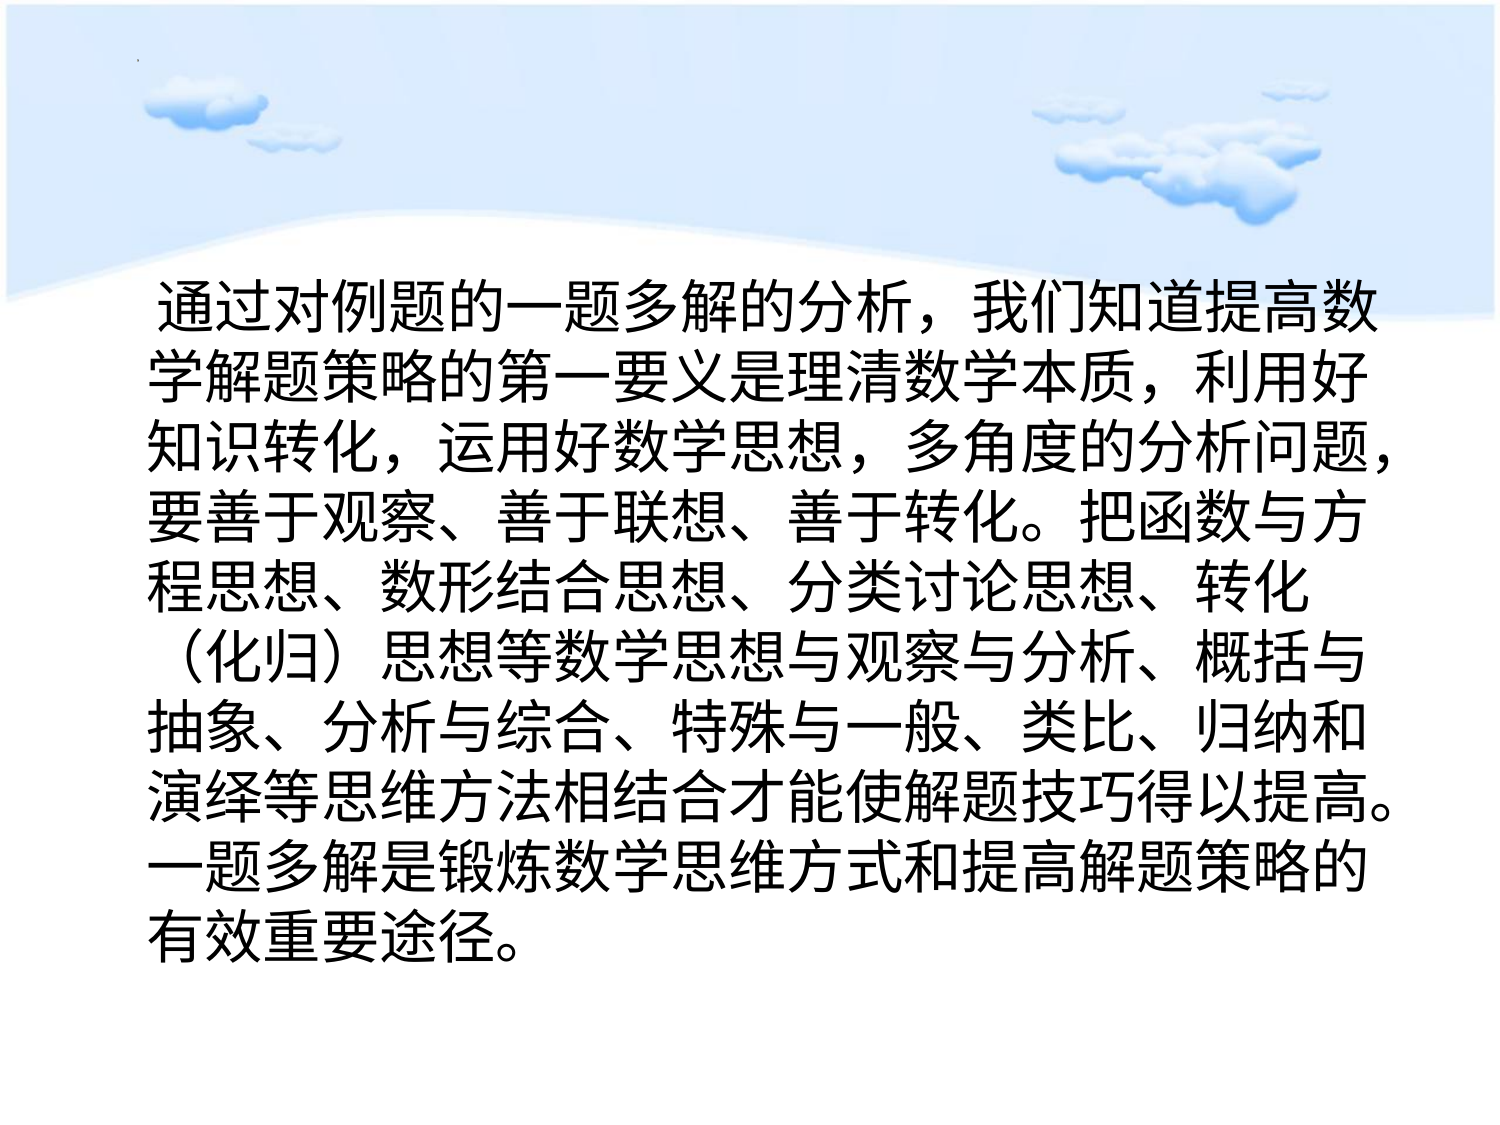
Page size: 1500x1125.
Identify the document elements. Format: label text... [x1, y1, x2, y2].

picture [0, 0, 1500, 1125]
list 通过对例题的一题多解的分析，我们知道提高数学解题策略的第一要义是理清数学本质，利用好知识转化，运用好数学思想，多角度的分析问题，要善于观察、善于联想、善于转化。把函数与方程思想、数形结合思想、分类讨论思想、转化（化归）思想等数学思想与观察与分析、概括与抽象、分析与综合、特殊与一般、类比、归纳和演绎等思维方法相结合才能使解题技巧得以提高。一题多解是锻炼数学思维方式和提高解题策略的有效重要途径。 [74, 262, 1426, 1006]
